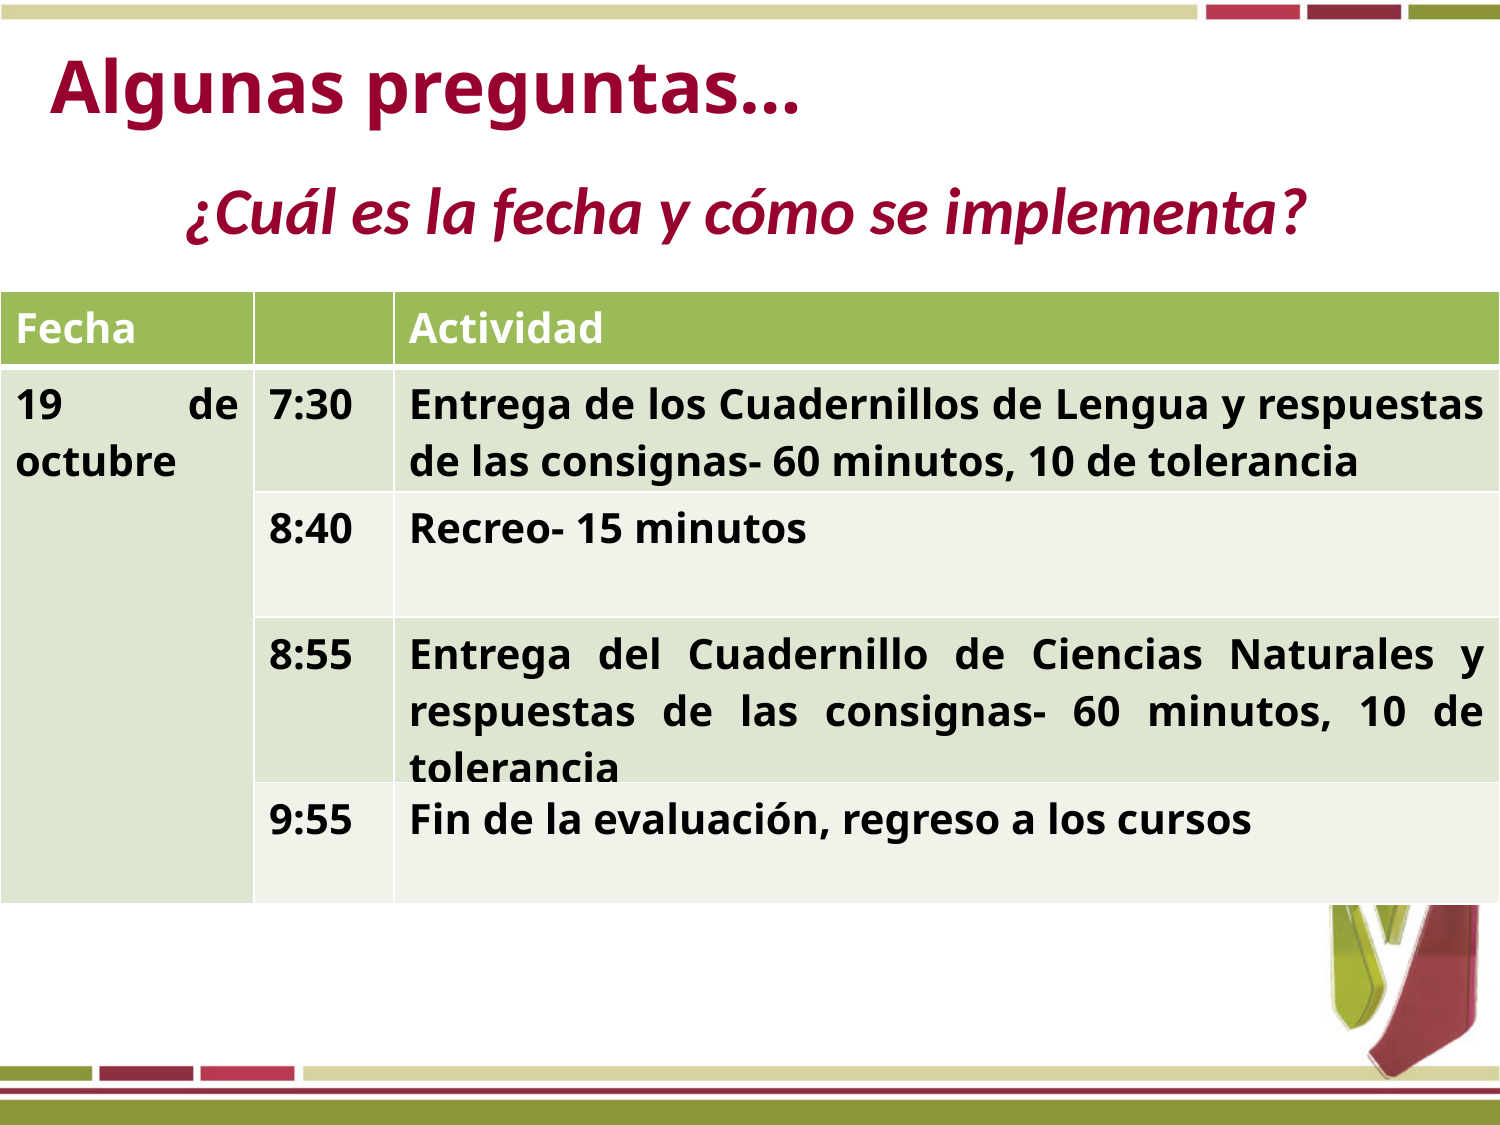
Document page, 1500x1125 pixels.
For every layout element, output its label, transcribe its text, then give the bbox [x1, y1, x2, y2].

table_cell Entrega de los Cuadernillos de Lengua y respuestas de las consignas- 60 minutos, 10 de tolerancia [395, 370, 1499, 491]
table_cell 9:55 [255, 783, 393, 903]
table_cell Fin de la evaluación, regreso a los cursos [395, 783, 1499, 903]
text_box ¿Cuál es la fecha y cómo se implementa? [44, 160, 1451, 290]
table_cell 19 de octubre [1, 370, 253, 903]
table_cell 7:30 [255, 370, 393, 491]
table_cell 8:55 [255, 618, 393, 782]
table_cell Recreo- 15 minutos [395, 493, 1499, 616]
table_header [255, 292, 393, 364]
text_box Algunas preguntas… [35, 33, 1459, 136]
picture [0, 0, 1500, 290]
table_cell Entrega del Cuadernillo de Ciencias Naturales y respuestas de las consignas- 60 minutos, 10 de tolerancia [395, 618, 1499, 782]
table_header Fecha [1, 292, 253, 364]
table_header Actividad [395, 292, 1499, 364]
table_cell 8:40 [255, 493, 393, 616]
picture [0, 905, 1500, 1125]
